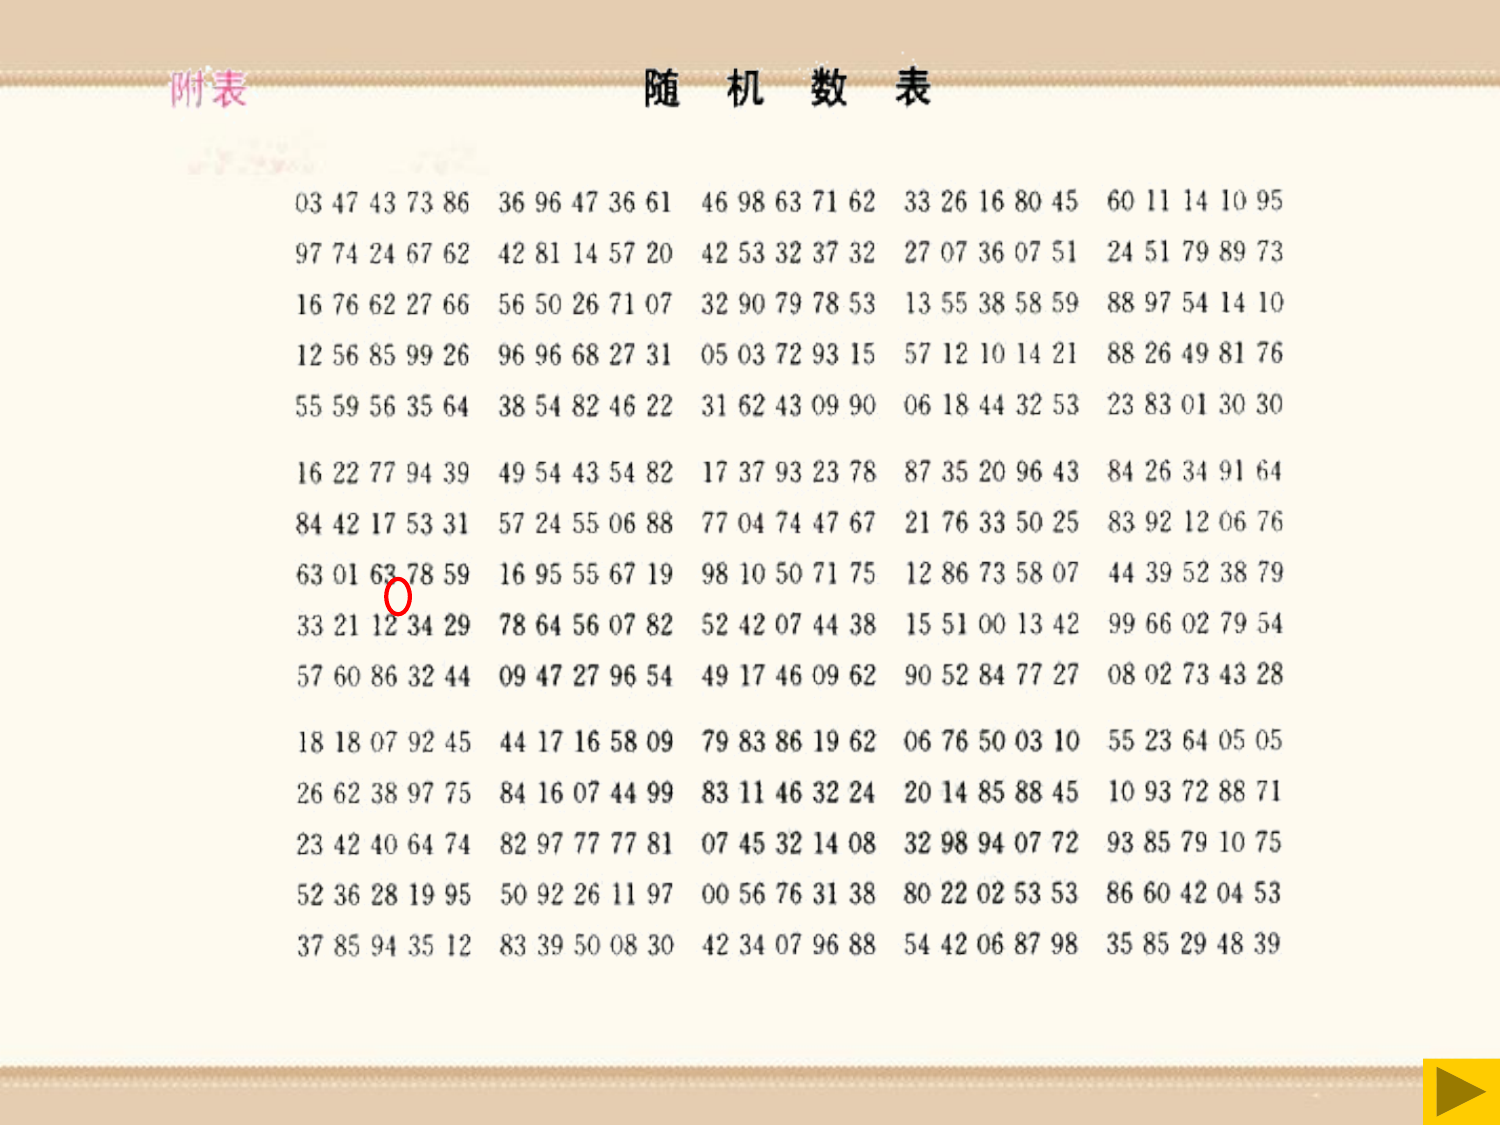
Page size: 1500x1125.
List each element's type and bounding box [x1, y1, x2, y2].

picture [0, 0, 1500, 1125]
text_box [1423, 1058, 1500, 1125]
list [157, 50, 1411, 975]
